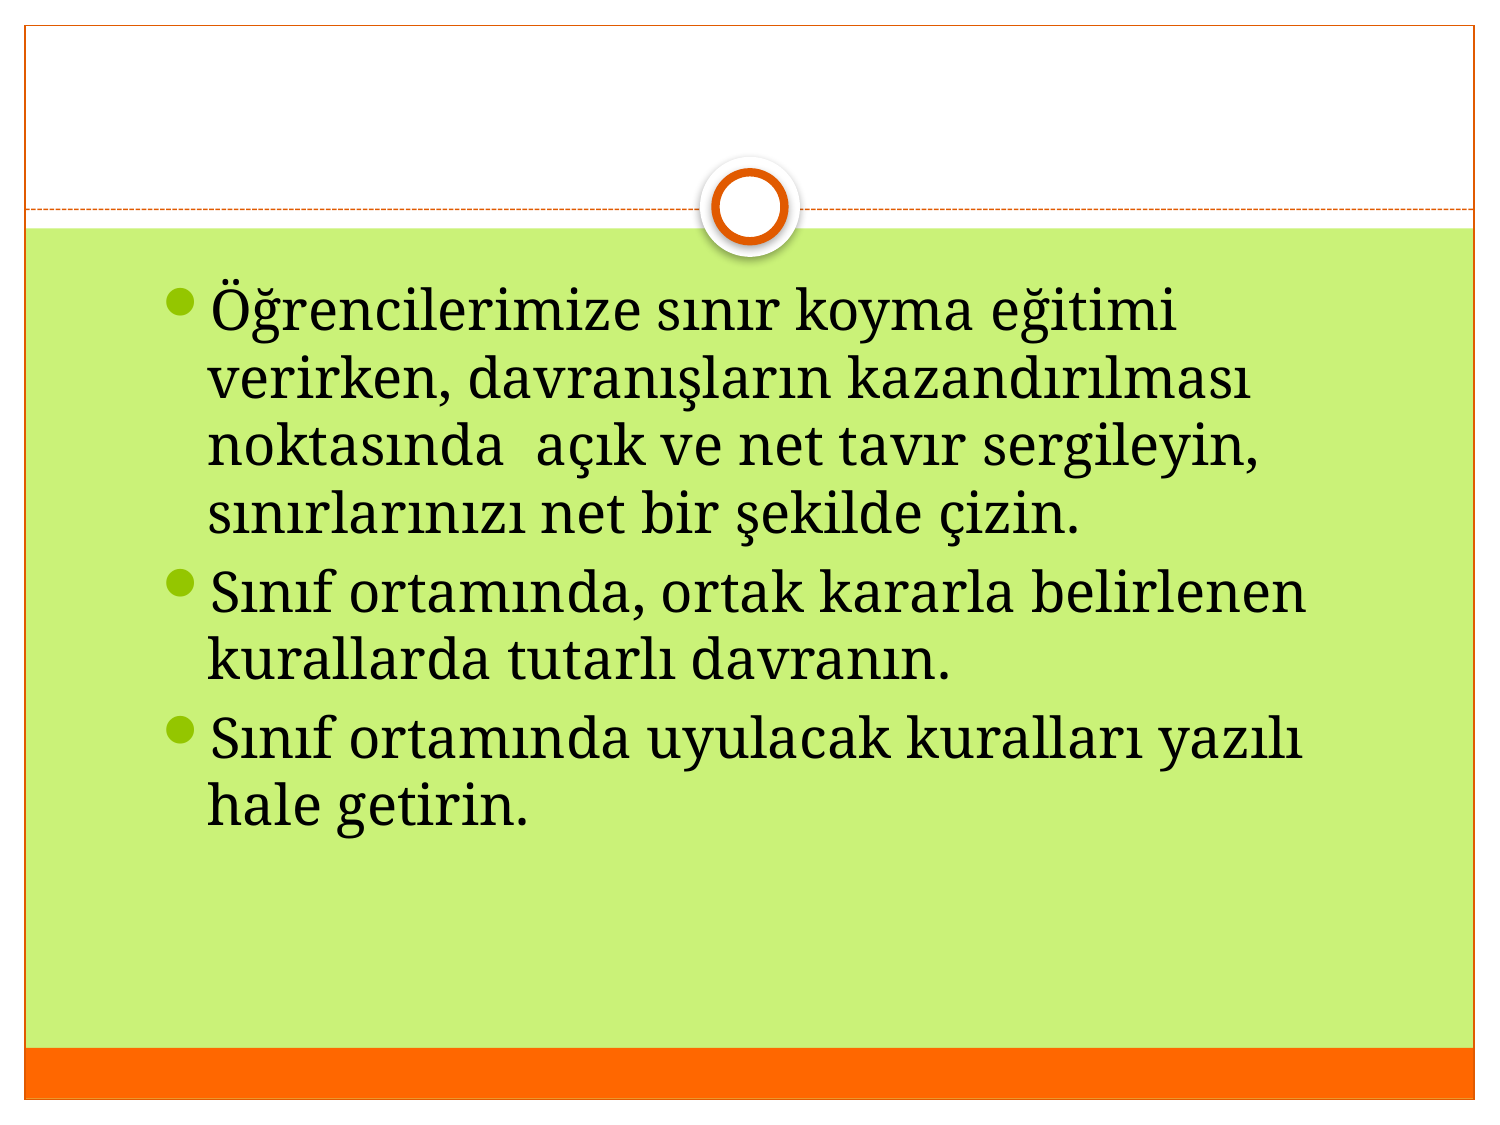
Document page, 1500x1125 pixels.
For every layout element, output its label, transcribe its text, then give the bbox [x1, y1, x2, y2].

list Öğrencilerimize sınır koyma eğitimi verirken, davranışların kazandırılması noktasında açık ve net tavır sergileyin, sınırlarınızı net bir şekilde çizin. Sınıf ortamında, ortak kararla belirlenen kurallarda tutarlı davranın. Sınıf ortamında uyulacak kuralları yazılı hale getirin. [147, 267, 1423, 1125]
